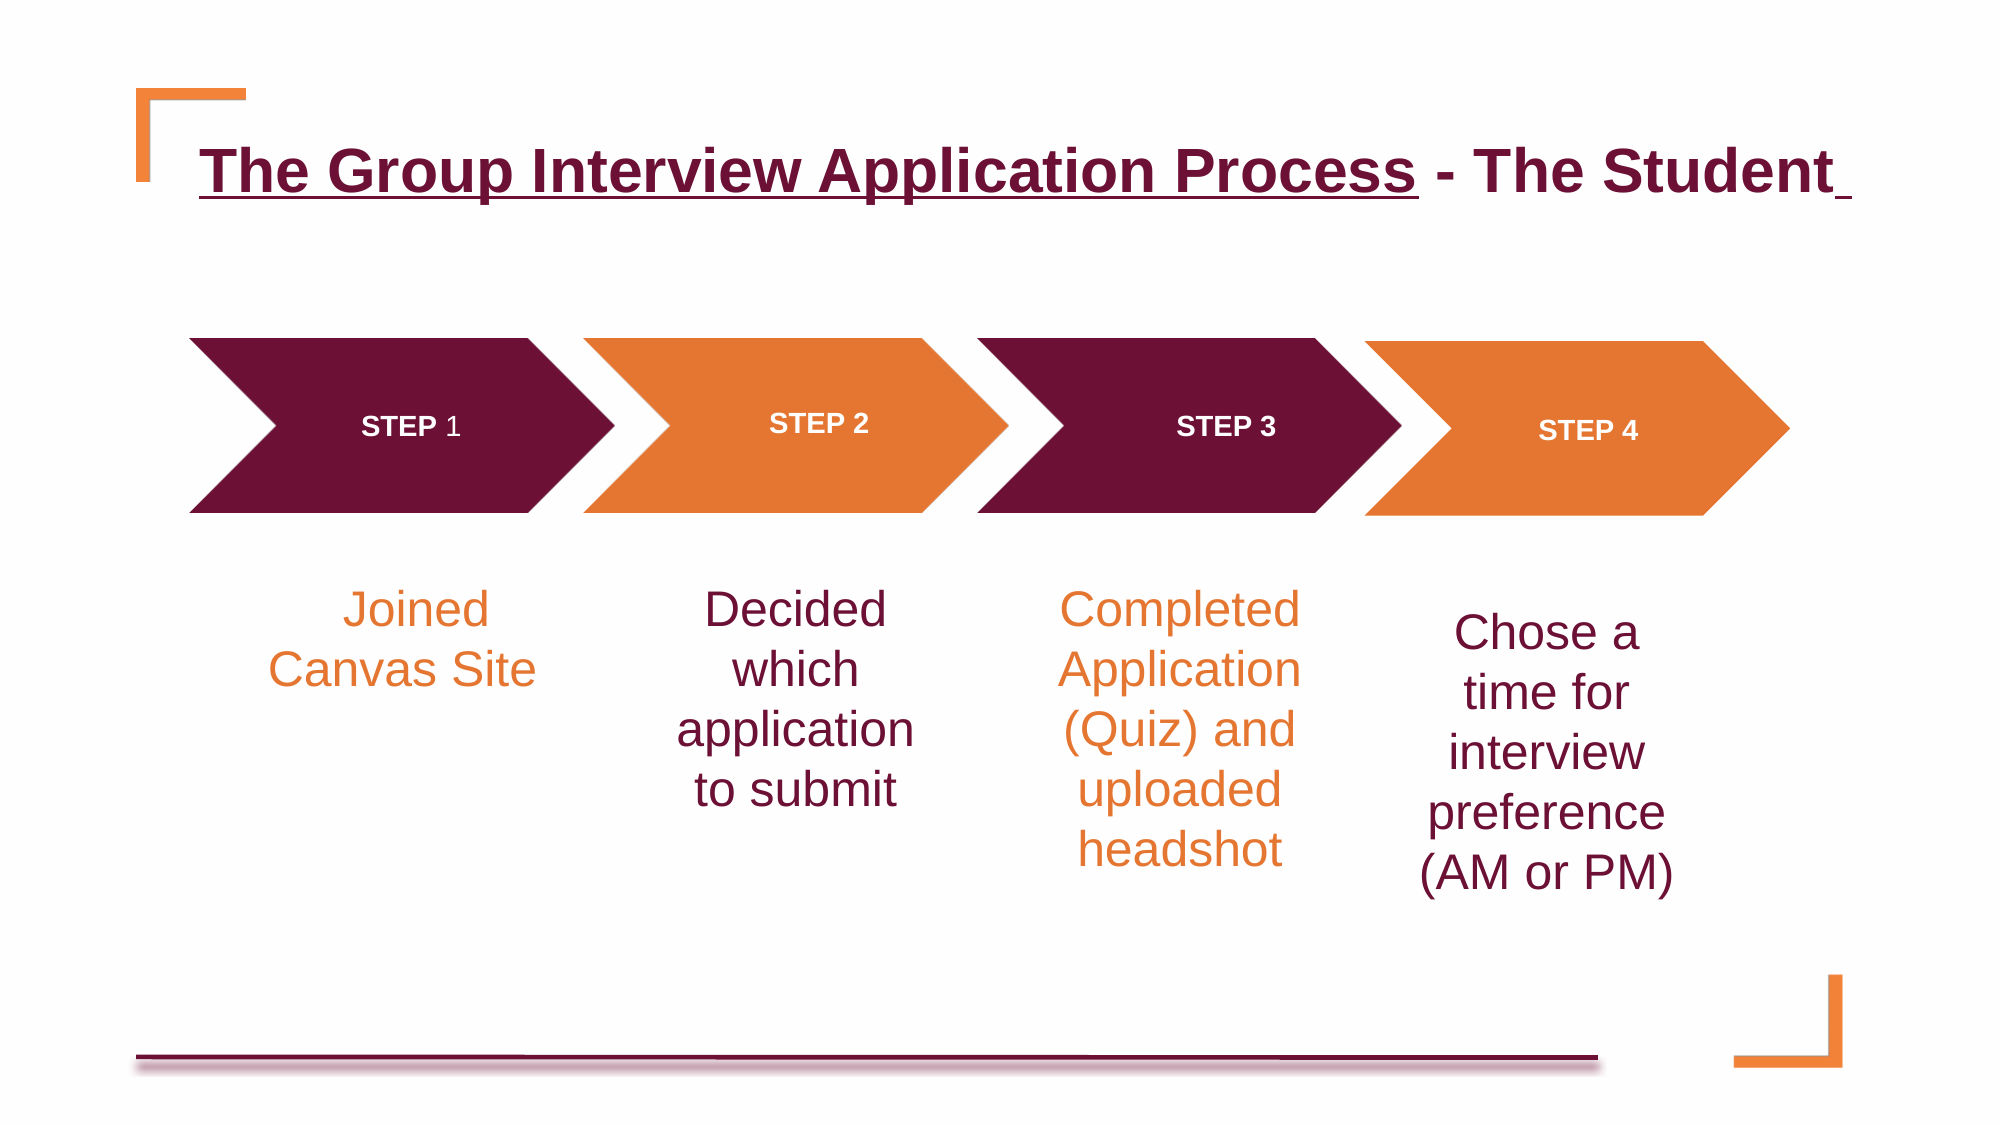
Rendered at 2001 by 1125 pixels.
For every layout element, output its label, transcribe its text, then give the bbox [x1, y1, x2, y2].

text_box [1407, 341, 1791, 516]
text_box Completed Application (Quiz) and uploaded headshot [1028, 568, 1331, 655]
picture [189, 337, 1403, 513]
picture [135, 88, 246, 182]
text_box The Group Interview Application Process - The Student [191, 103, 1955, 214]
text_box STEP 4 [1508, 393, 1669, 464]
text_box Joined Canvas Site [260, 568, 563, 655]
text_box Chose a time for interview preference (AM or PM) [1395, 592, 1698, 678]
picture [1733, 974, 1843, 1068]
text_box Decided which application to submit [644, 568, 947, 655]
